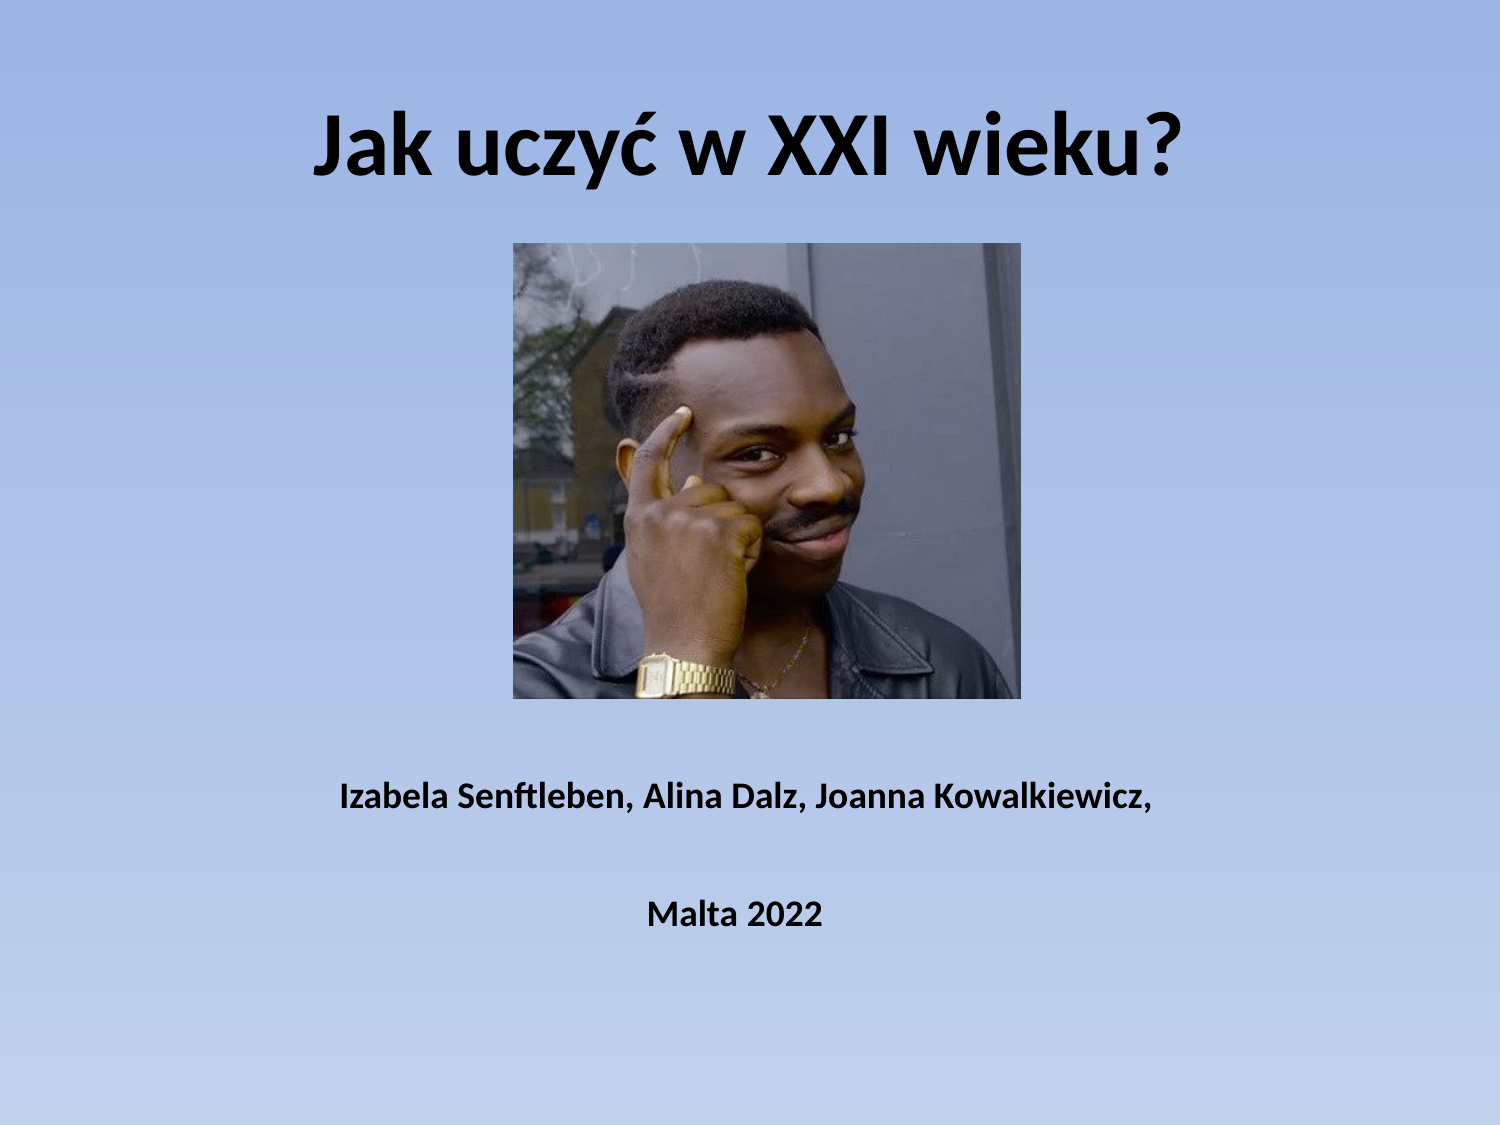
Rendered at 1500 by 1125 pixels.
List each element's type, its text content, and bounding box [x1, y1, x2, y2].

title Jak uczyć w XXI wieku? [75, 45, 1425, 233]
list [513, 243, 1021, 699]
text_box Izabela Senftleben, Alina Dalz, Joanna Kowalkiewicz, [324, 763, 1211, 823]
text_box Malta 2022 [631, 881, 932, 942]
